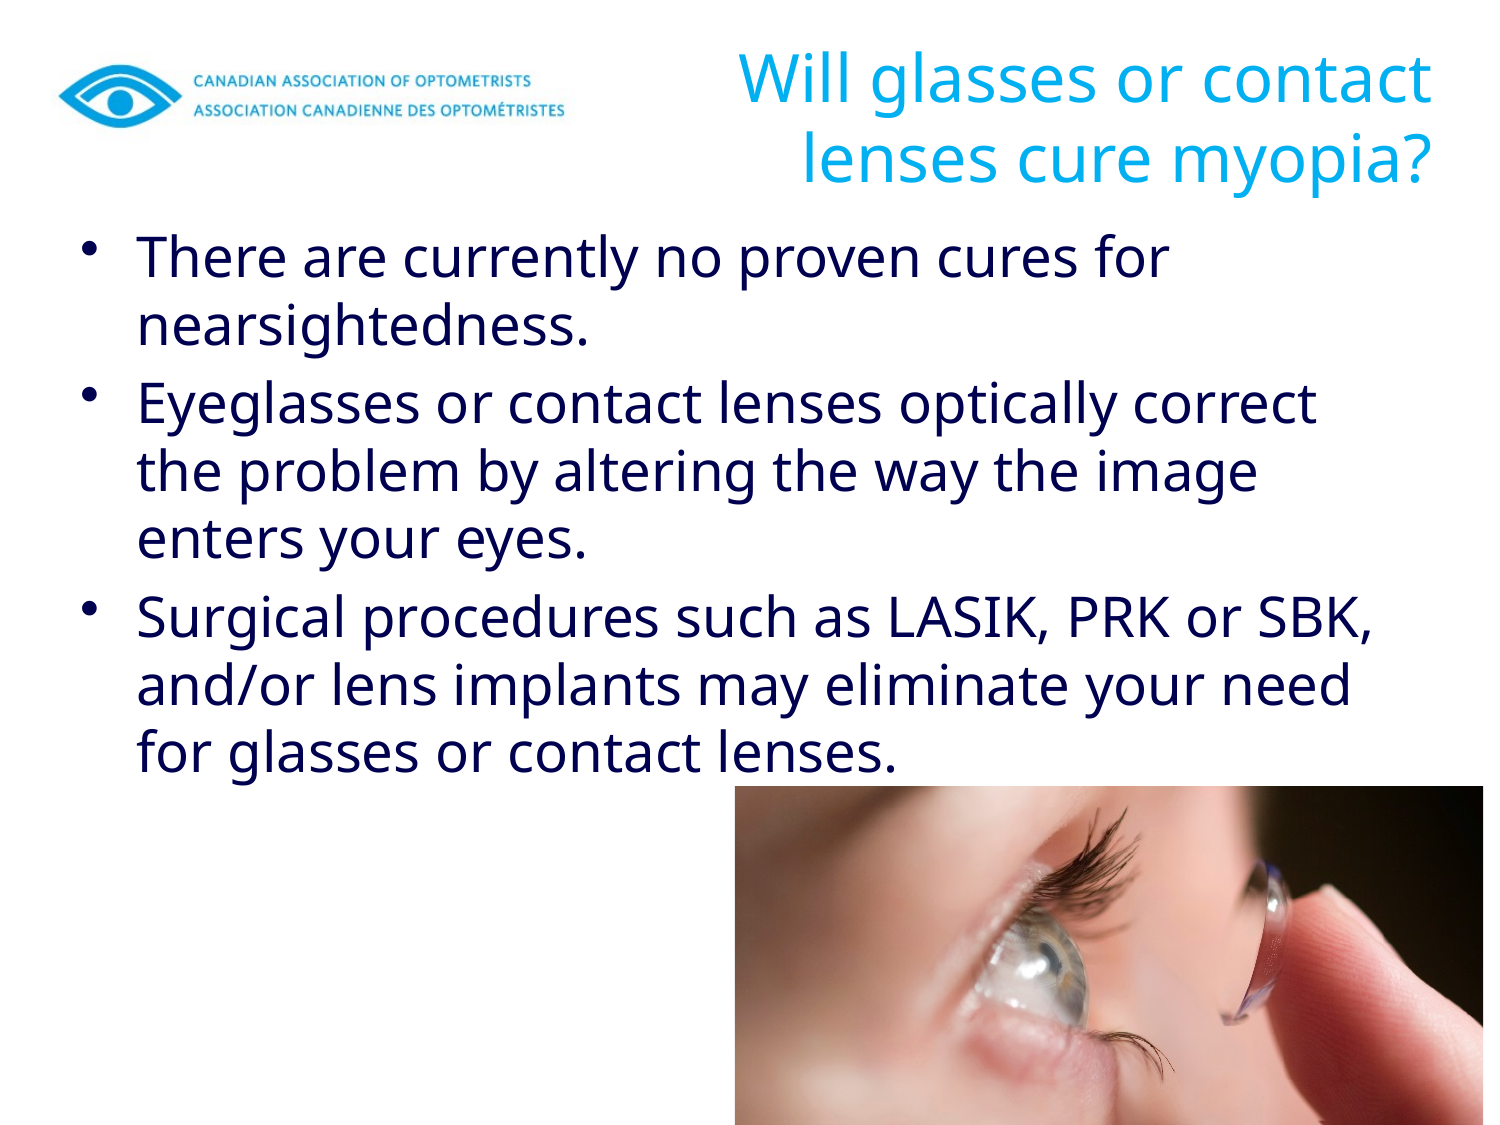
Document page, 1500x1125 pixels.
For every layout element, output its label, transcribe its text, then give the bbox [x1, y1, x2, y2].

title Will glasses or contact lenses cure myopia? [635, 4, 1448, 229]
picture [50, 50, 575, 143]
list There are currently no proven cures for nearsightedness. Eyeglasses or contact lenses optically correct the problem by altering the way the image enters your eyes. Surgical procedures such as LASIK, PRK or SBK, and/or lens implants may eliminate your need for glasses or contact lenses. [65, 213, 1413, 814]
picture [734, 786, 1484, 1125]
